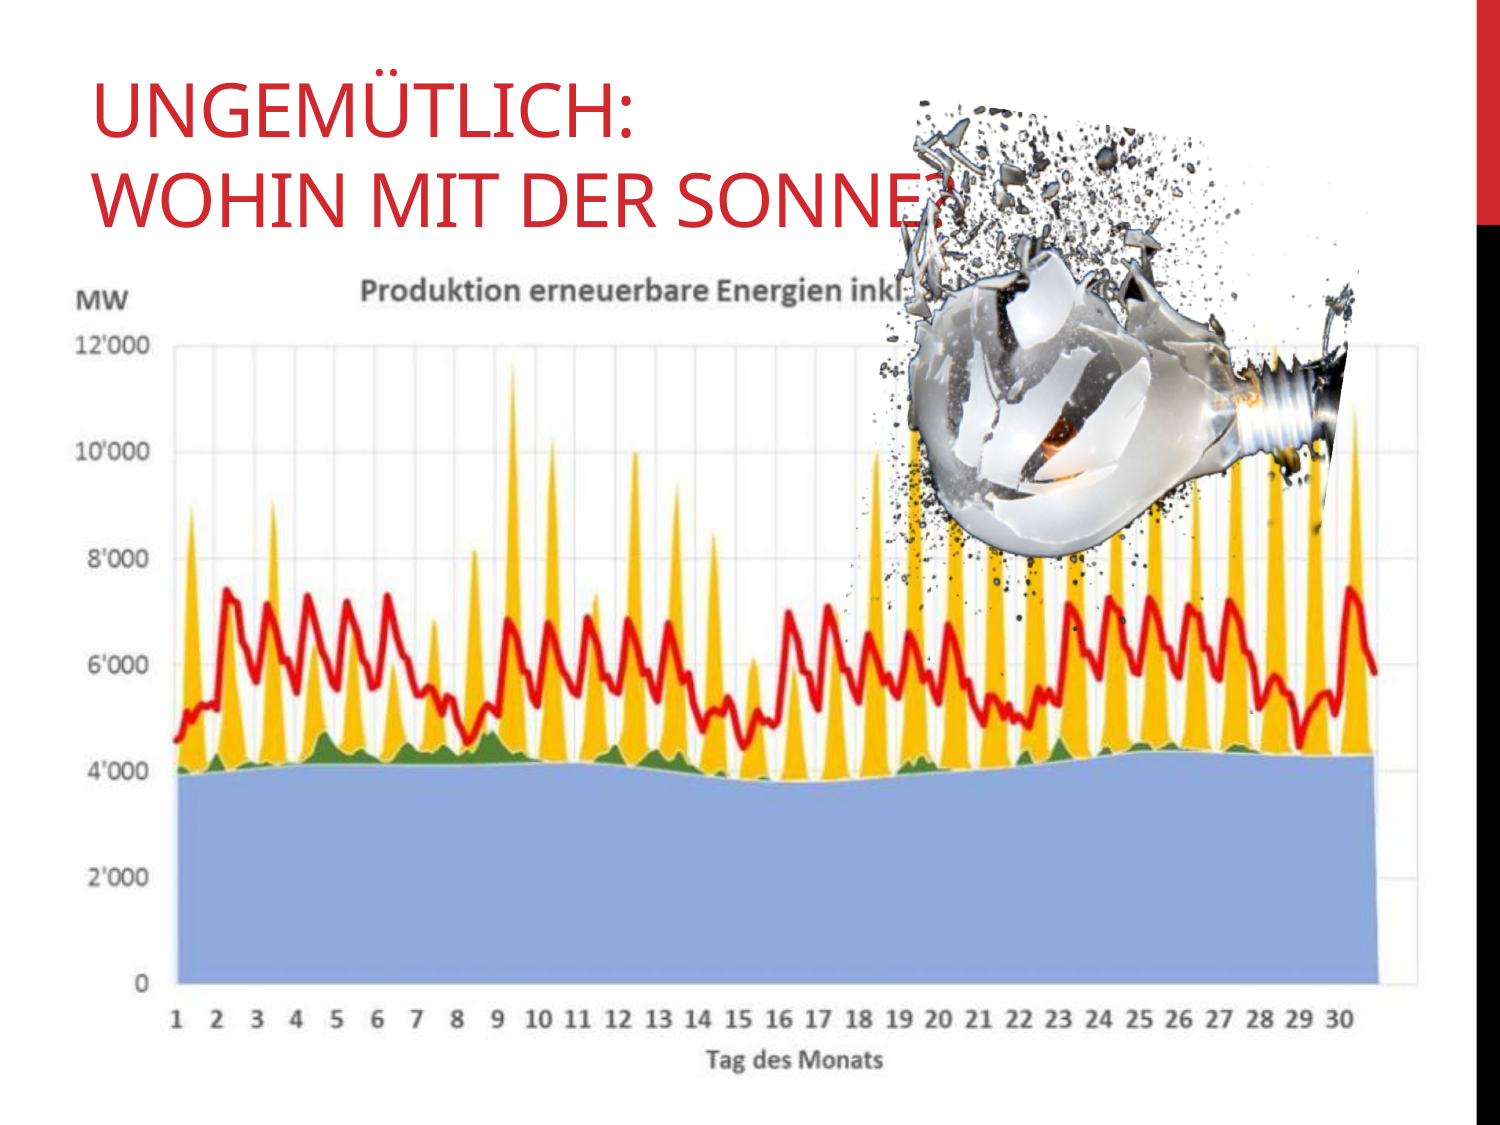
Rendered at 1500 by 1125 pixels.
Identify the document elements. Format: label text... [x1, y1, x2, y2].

picture [46, 98, 1454, 1096]
title Ungemütlich: Wohin mit der Sonne? [75, 25, 1025, 243]
